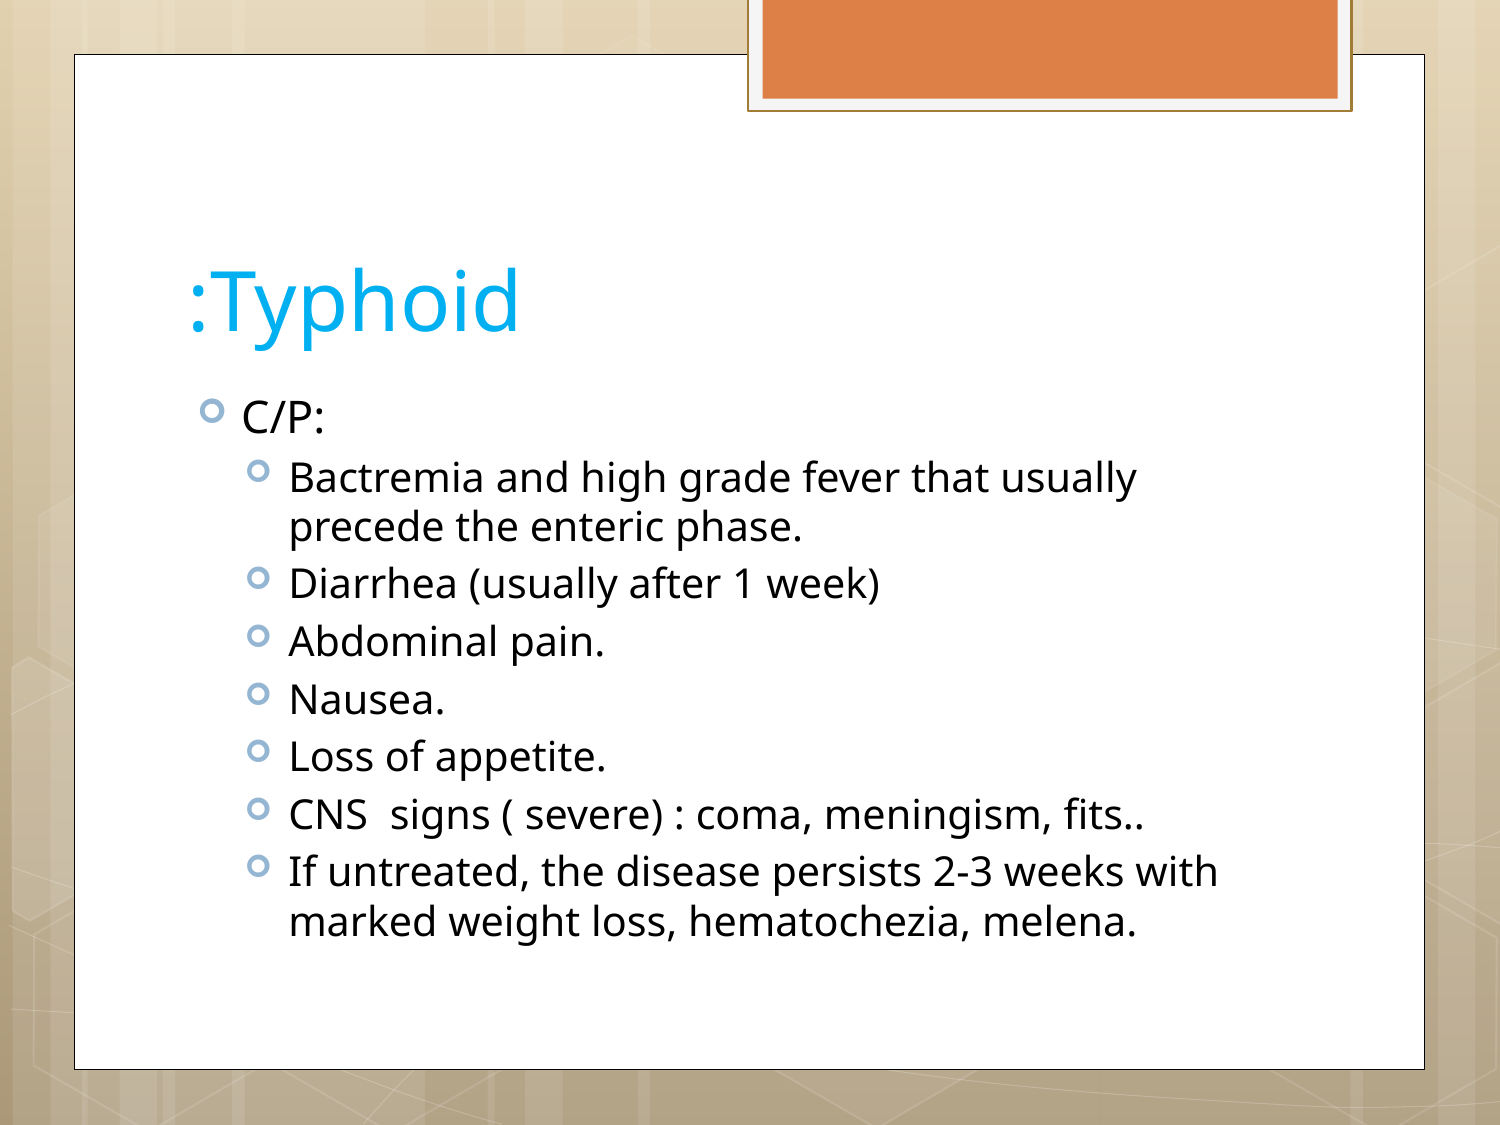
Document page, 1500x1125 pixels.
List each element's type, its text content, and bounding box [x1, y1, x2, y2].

title Typhoid: [171, 168, 1324, 357]
list C/P: Bactremia and high grade fever that usually precede the enteric phase. Diarrhea (usually after 1 week) Abdominal pain. Nausea. Loss of appetite. CNS signs ( severe) : coma, meningism, fits.. If untreated, the disease persists 2-3 weeks with marked weight loss, hematochezia, melena. [171, 381, 1283, 957]
